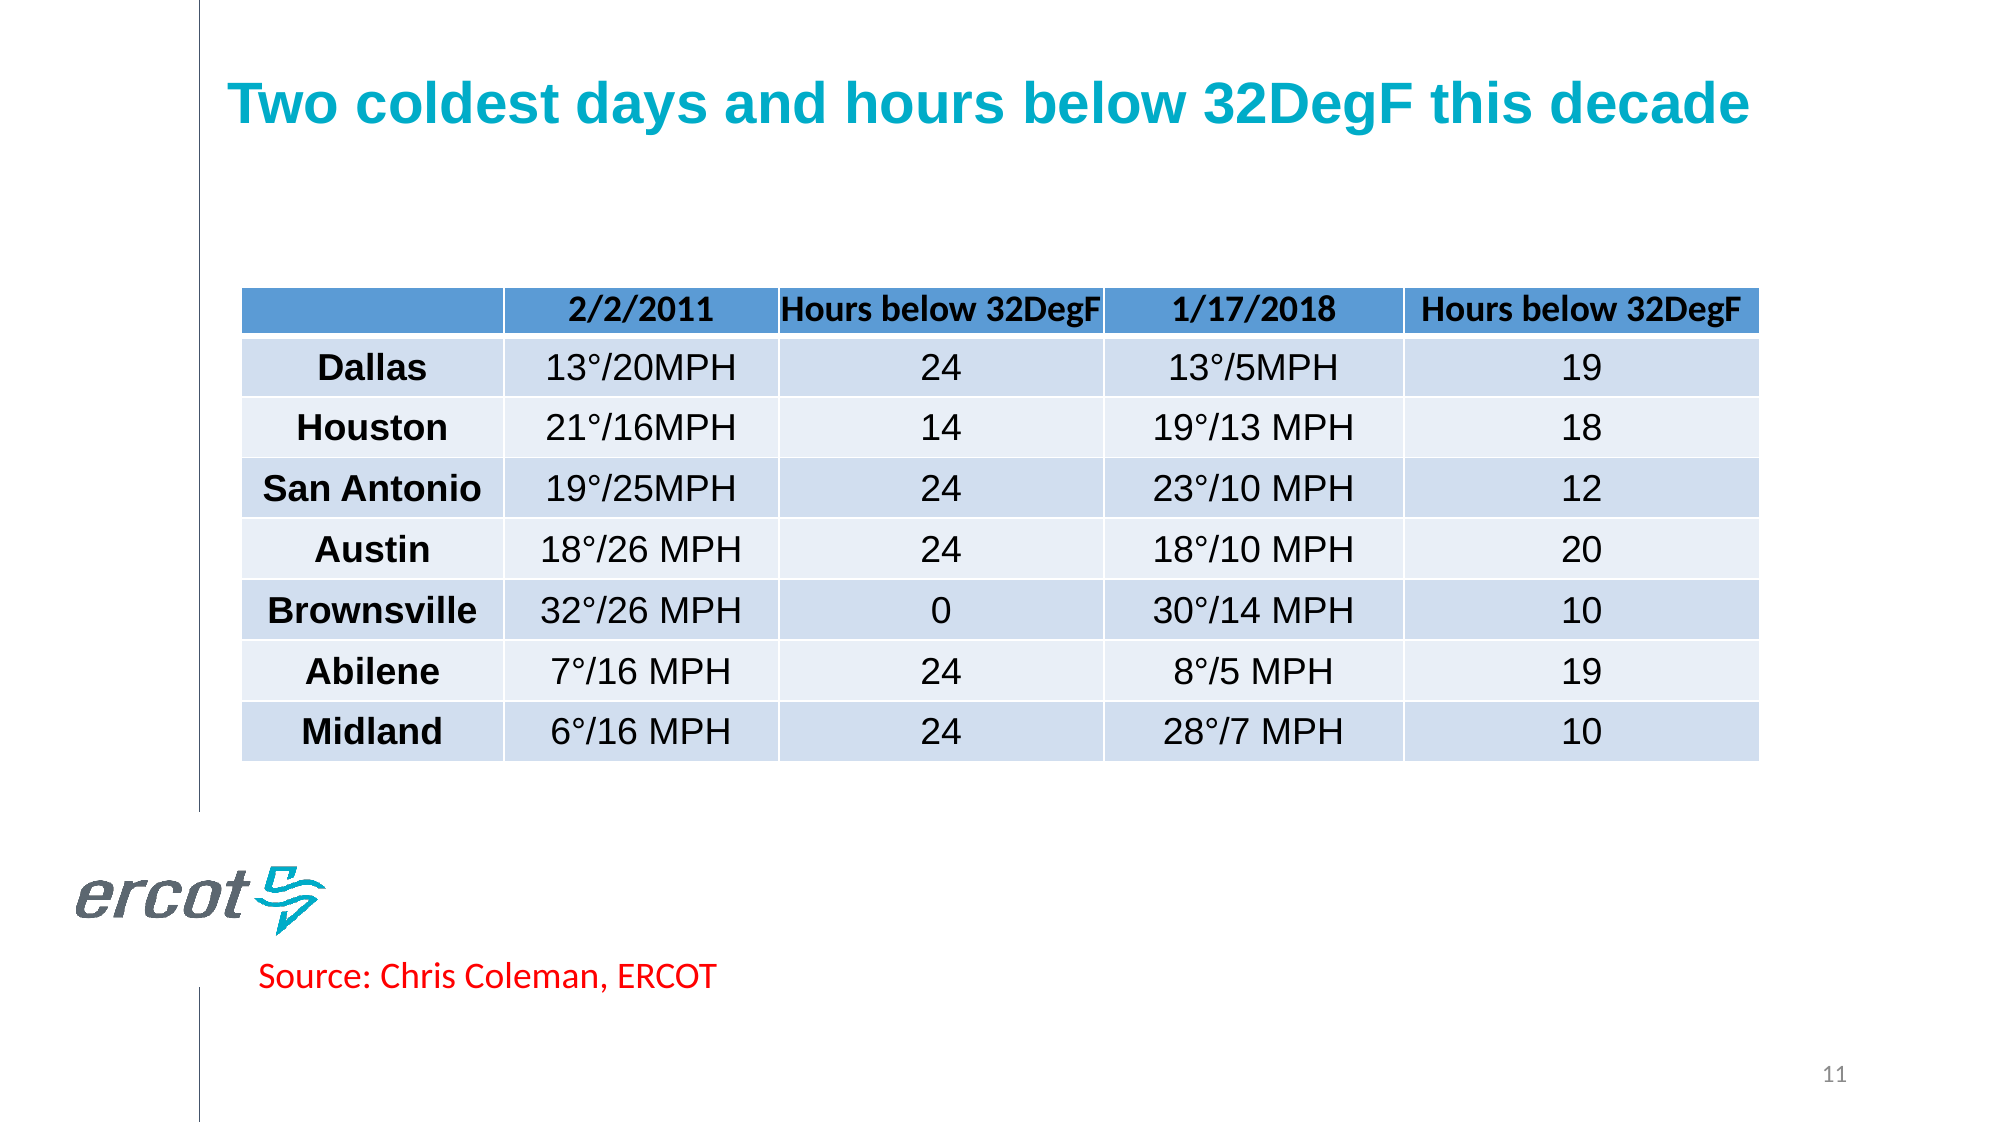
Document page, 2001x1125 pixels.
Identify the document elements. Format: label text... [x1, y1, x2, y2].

picture [70, 862, 330, 938]
table_cell 19 [1405, 641, 1759, 700]
table_cell Houston [242, 398, 503, 457]
table_cell 19°/13 MPH [1105, 398, 1403, 457]
table_cell 13°/20MPH [505, 339, 778, 396]
table_cell 32°/26 MPH [505, 580, 778, 639]
table_cell 23°/10 MPH [1105, 458, 1403, 517]
table_cell 21°/16MPH [505, 398, 778, 457]
table_header 2/2/2011 [505, 288, 778, 333]
slide_number 11 [1412, 1042, 1863, 1103]
table_cell 13°/5MPH [1105, 339, 1403, 396]
table_cell 12 [1405, 458, 1759, 517]
text_box Source: Chris Coleman, ERCOT [243, 943, 733, 1004]
table_header 1/17/2018 [1105, 288, 1403, 333]
table_cell 20 [1405, 519, 1759, 578]
table_cell 24 [780, 702, 1103, 761]
table_cell 24 [780, 519, 1103, 578]
table_cell Abilene [242, 641, 503, 700]
table_cell San Antonio [242, 458, 503, 517]
table_cell 7°/16 MPH [505, 641, 778, 700]
table_cell Dallas [242, 339, 503, 396]
table_cell 18°/26 MPH [505, 519, 778, 578]
table_cell 6°/16 MPH [505, 702, 778, 761]
table_cell 18°/10 MPH [1105, 519, 1403, 578]
table_cell 18 [1405, 398, 1759, 457]
table_cell 10 [1405, 702, 1759, 761]
table_cell 24 [780, 458, 1103, 517]
table_cell 0 [780, 580, 1103, 639]
table_cell 19°/25MPH [505, 458, 778, 517]
table_header [242, 288, 503, 333]
table_cell Brownsville [242, 580, 503, 639]
table_cell 8°/5 MPH [1105, 641, 1403, 700]
table_cell Midland [242, 702, 503, 761]
table_cell 24 [780, 641, 1103, 700]
table_cell 30°/14 MPH [1105, 580, 1403, 639]
table_header Hours below 32DegF [780, 288, 1103, 333]
table_cell 24 [780, 339, 1103, 396]
table_cell Austin [242, 519, 503, 578]
table_cell 19 [1405, 339, 1759, 396]
table_cell 28°/7 MPH [1105, 702, 1403, 761]
table_cell 14 [780, 398, 1103, 457]
table_header Hours below 32DegF [1405, 288, 1759, 333]
table_cell 10 [1405, 580, 1759, 639]
title Two coldest days and hours below 32DegF this decade [212, 59, 1863, 150]
